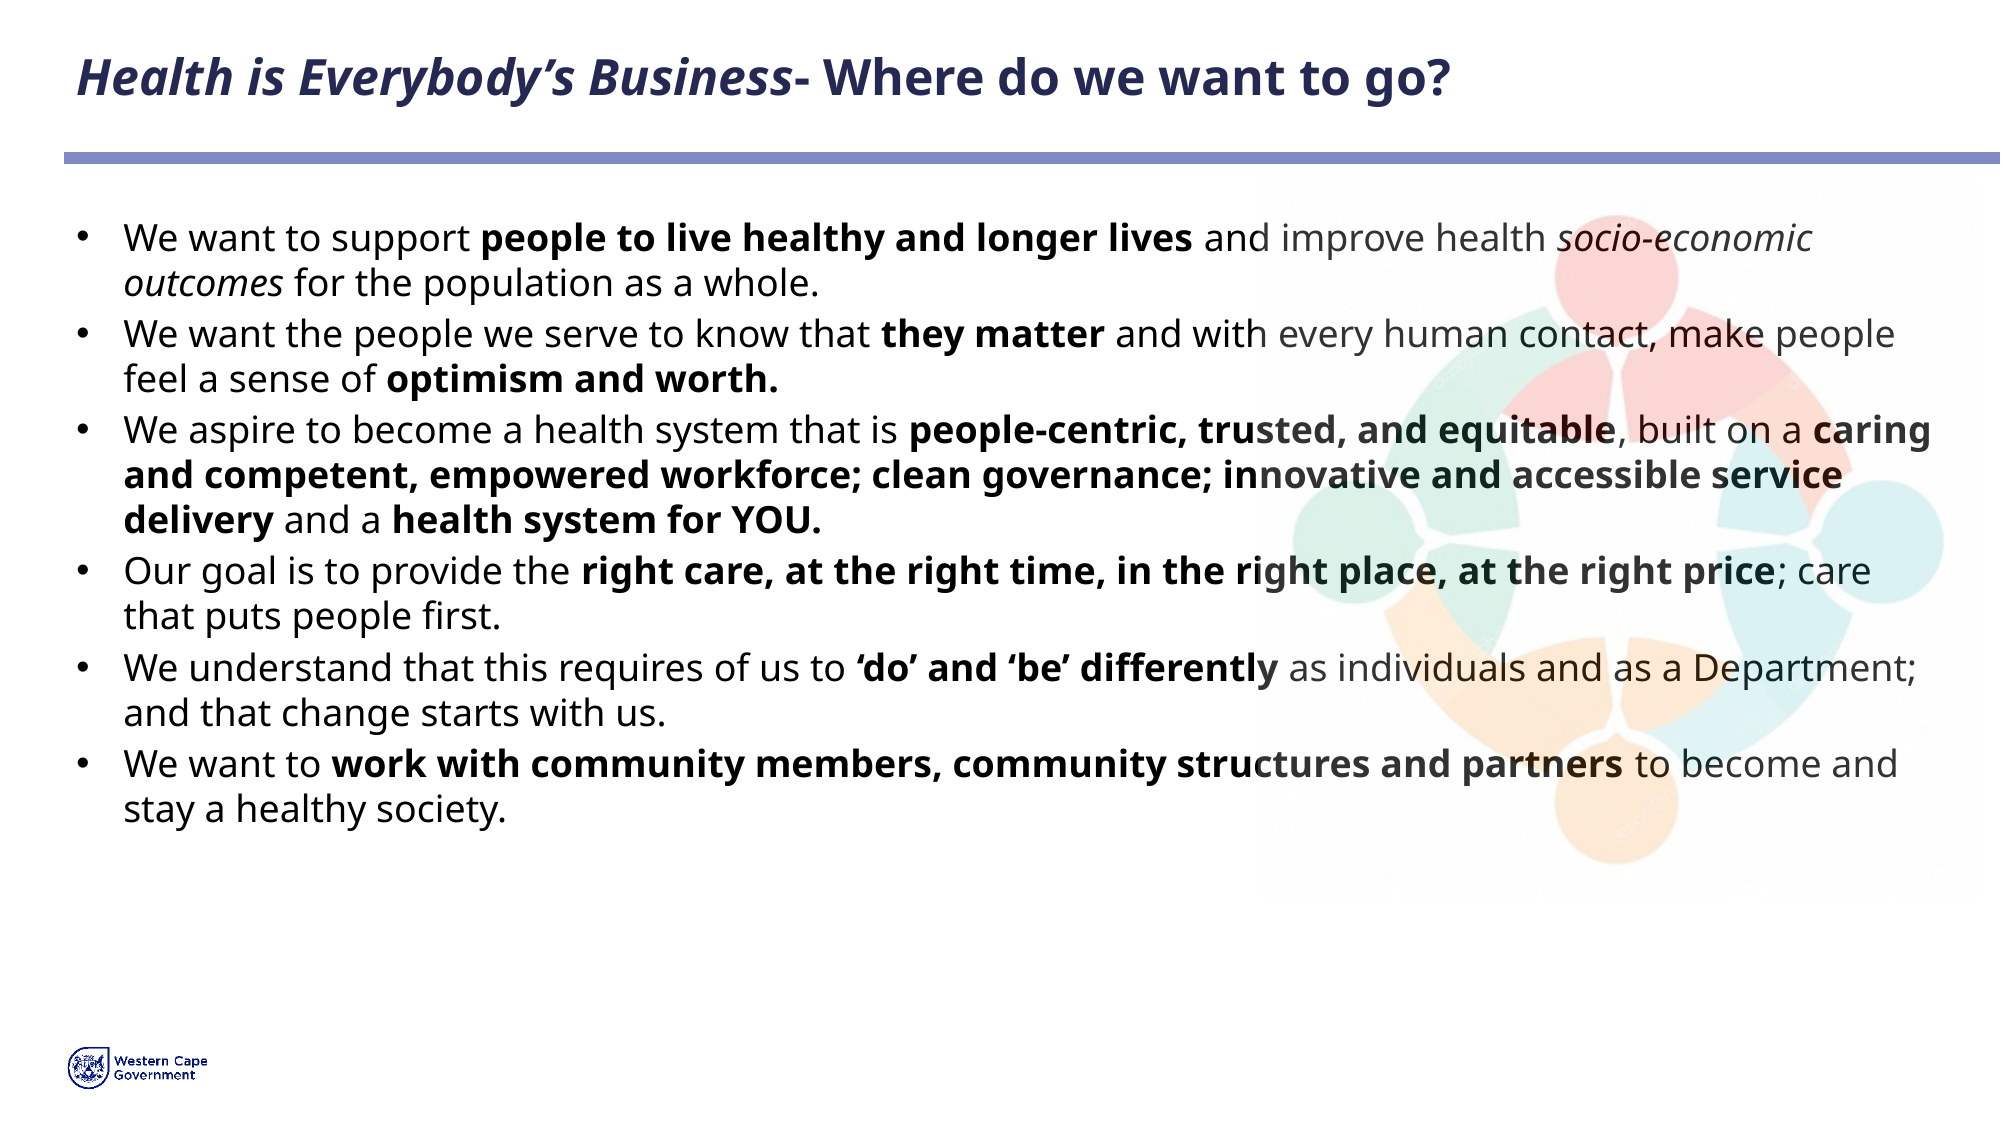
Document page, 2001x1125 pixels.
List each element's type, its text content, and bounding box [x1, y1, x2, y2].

list We want to support people to live healthy and longer lives and improve health socio-economic outcomes for the population as a whole. We want the people we serve to know that they matter and with every human contact, make people feel a sense of optimism and worth. We aspire to become a health system that is people-centric, trusted, and equitable, built on a caring and competent, empowered workforce; clean governance; innovative and accessible service delivery and a health system for YOU. Our goal is to provide the right care, at the right time, in the right place, at the right price; care that puts people first. We understand that this requires of us to ‘do’ and ‘be’ differently as individuals and as a Department; and that change starts with us. We want to work with community members, community structures and partners to become and stay a healthy society. [64, 201, 1945, 1005]
picture [64, 152, 2000, 164]
picture [53, 1032, 237, 1103]
picture [1258, 179, 1980, 901]
title Health is Everybody’s Business- Where do we want to go? [64, 29, 1945, 122]
